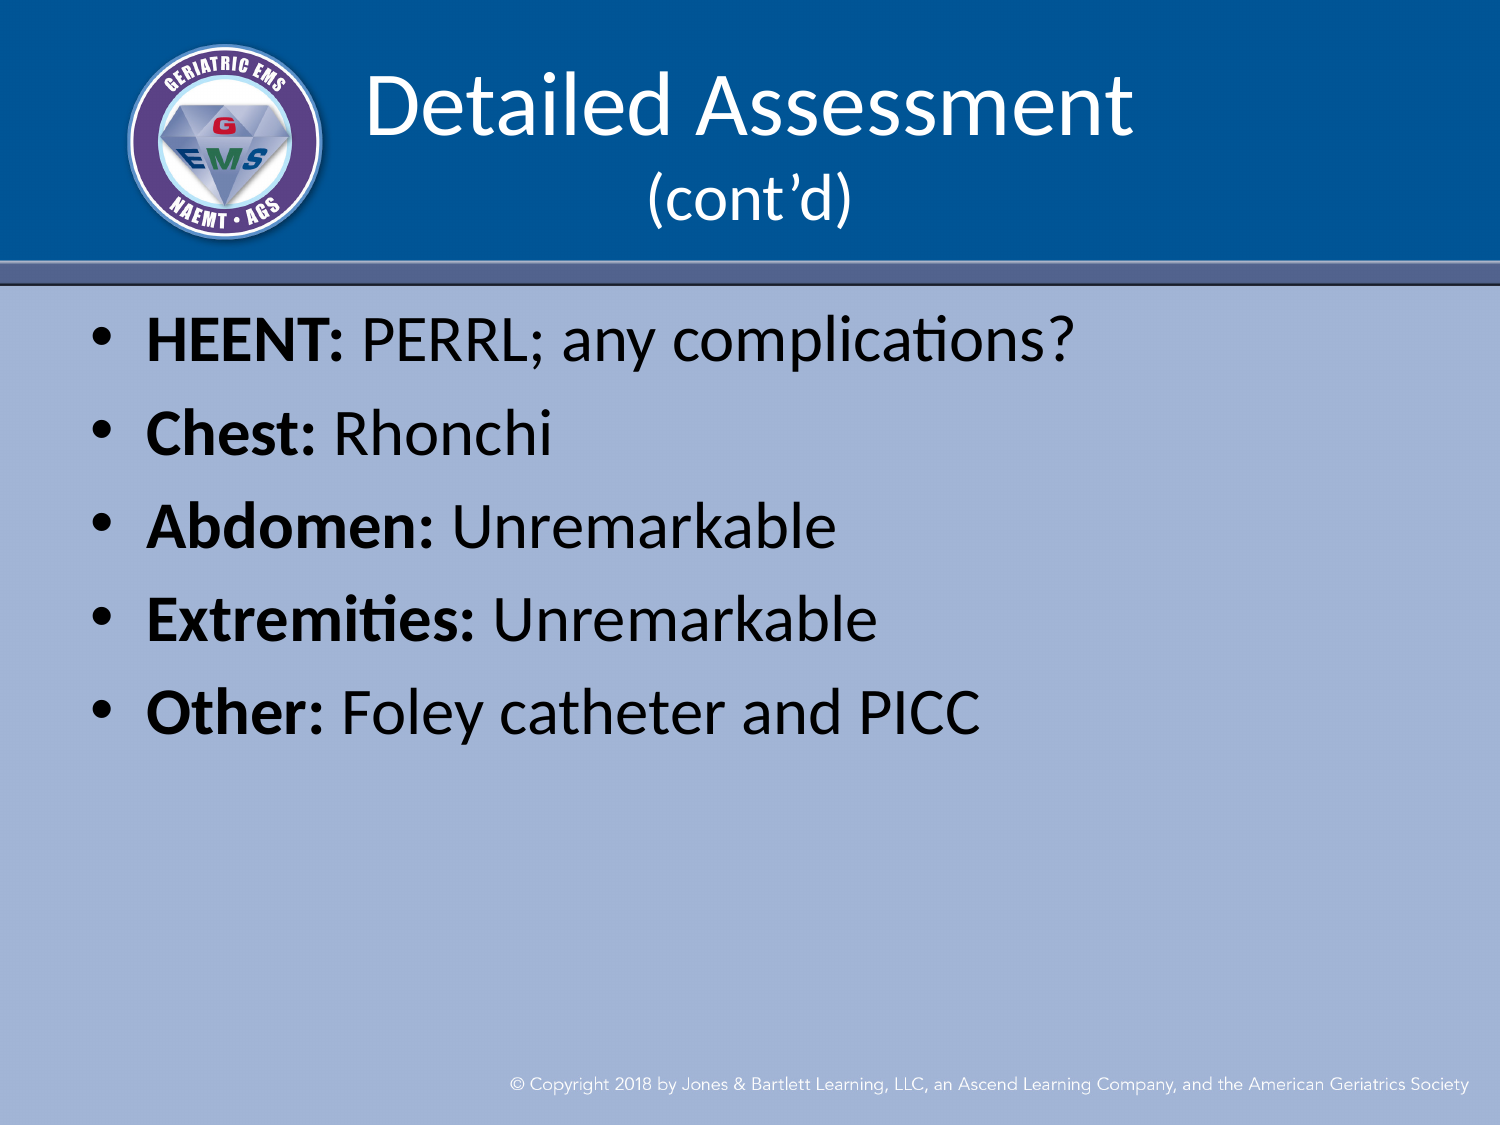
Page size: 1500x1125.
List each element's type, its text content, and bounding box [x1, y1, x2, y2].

picture [0, 0, 1500, 1125]
title Detailed Assessment (cont’d) [75, 45, 1425, 233]
list HEENT: PERRL; any complications? Chest: Rhonchi Abdomen: Unremarkable Extremities: Unremarkable Other: Foley catheter and PICC [75, 287, 1425, 1026]
